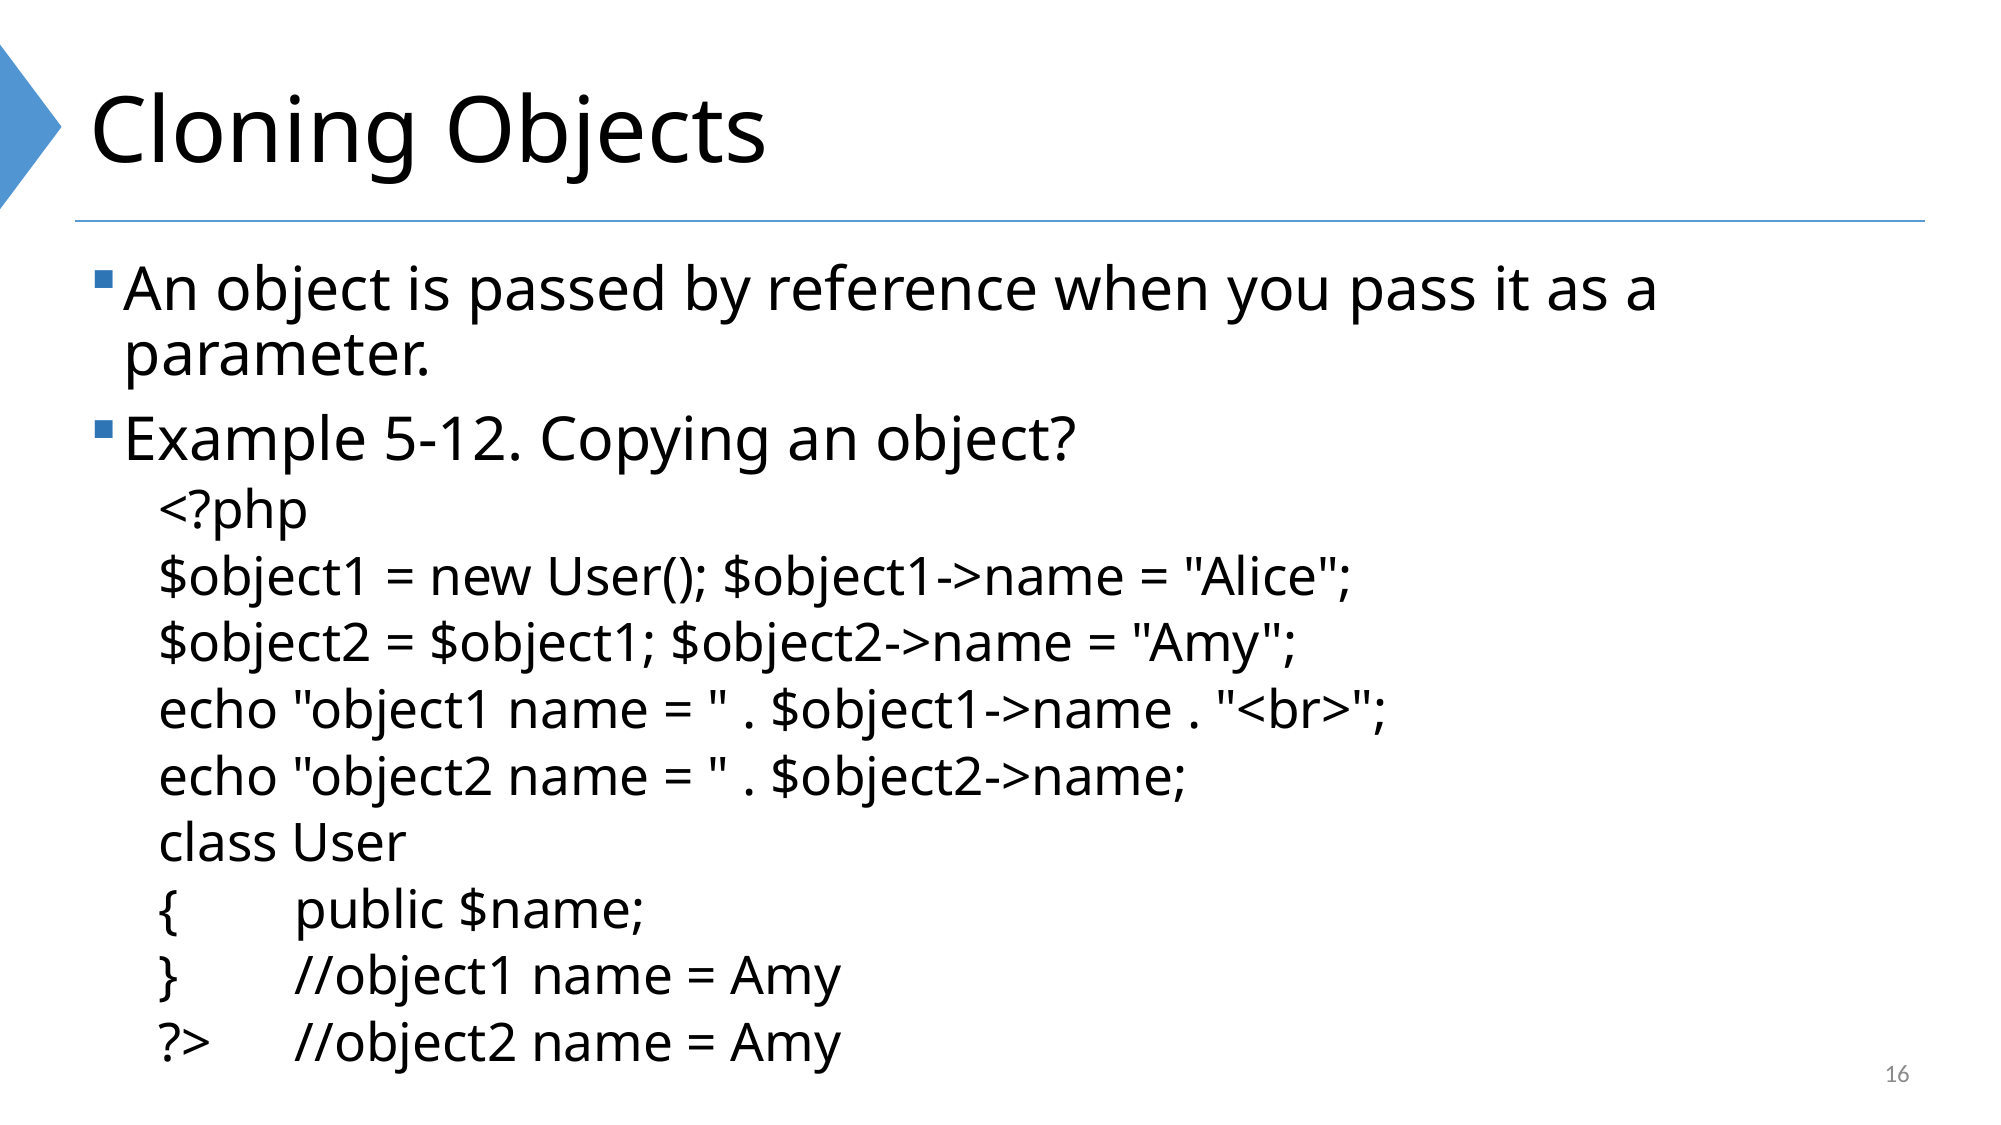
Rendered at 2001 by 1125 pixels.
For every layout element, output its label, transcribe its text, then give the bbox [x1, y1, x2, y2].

title Cloning Objects [74, 44, 1926, 221]
list An object is passed by reference when you pass it as a parameter. Example 5-12. Copying an object? <?php $object1 = new User(); $object1->name = "Alice"; $object2 = $object1; $object2->name = "Amy"; echo "object1 name = " . $object1->name . "<br>"; echo "object2 name = " . $object2->name; class User { public $name; } //object1 name = Amy ?> //object2 name = Amy [74, 250, 1926, 1081]
slide_number 16 [1475, 1042, 1926, 1103]
